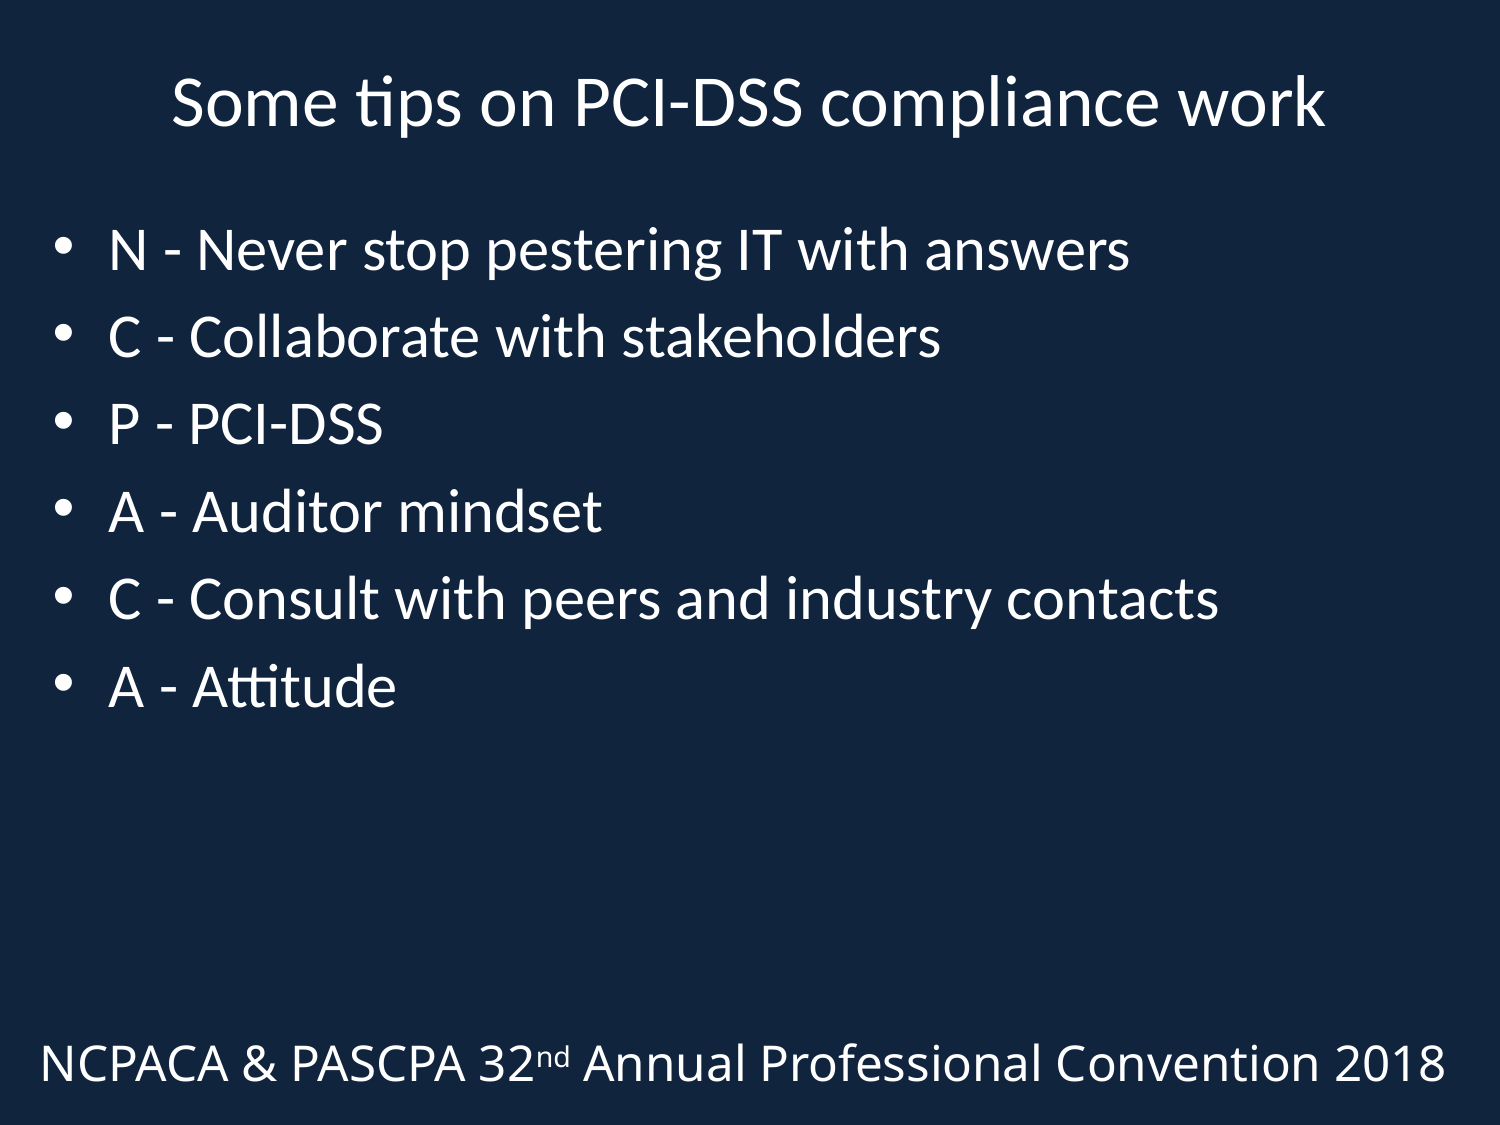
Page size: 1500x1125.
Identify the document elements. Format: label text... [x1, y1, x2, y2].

title Some tips on PCI-DSS compliance work [75, 45, 1425, 150]
list N - Never stop pestering IT with answers C - Collaborate with stakeholders P - PCI-DSS A - Auditor mindset C - Consult with peers and industry contacts A - Attitude [37, 200, 1450, 1005]
text_box NCPACA & PASCPA 32nd Annual Professional Convention 2018 [24, 1024, 1500, 1100]
